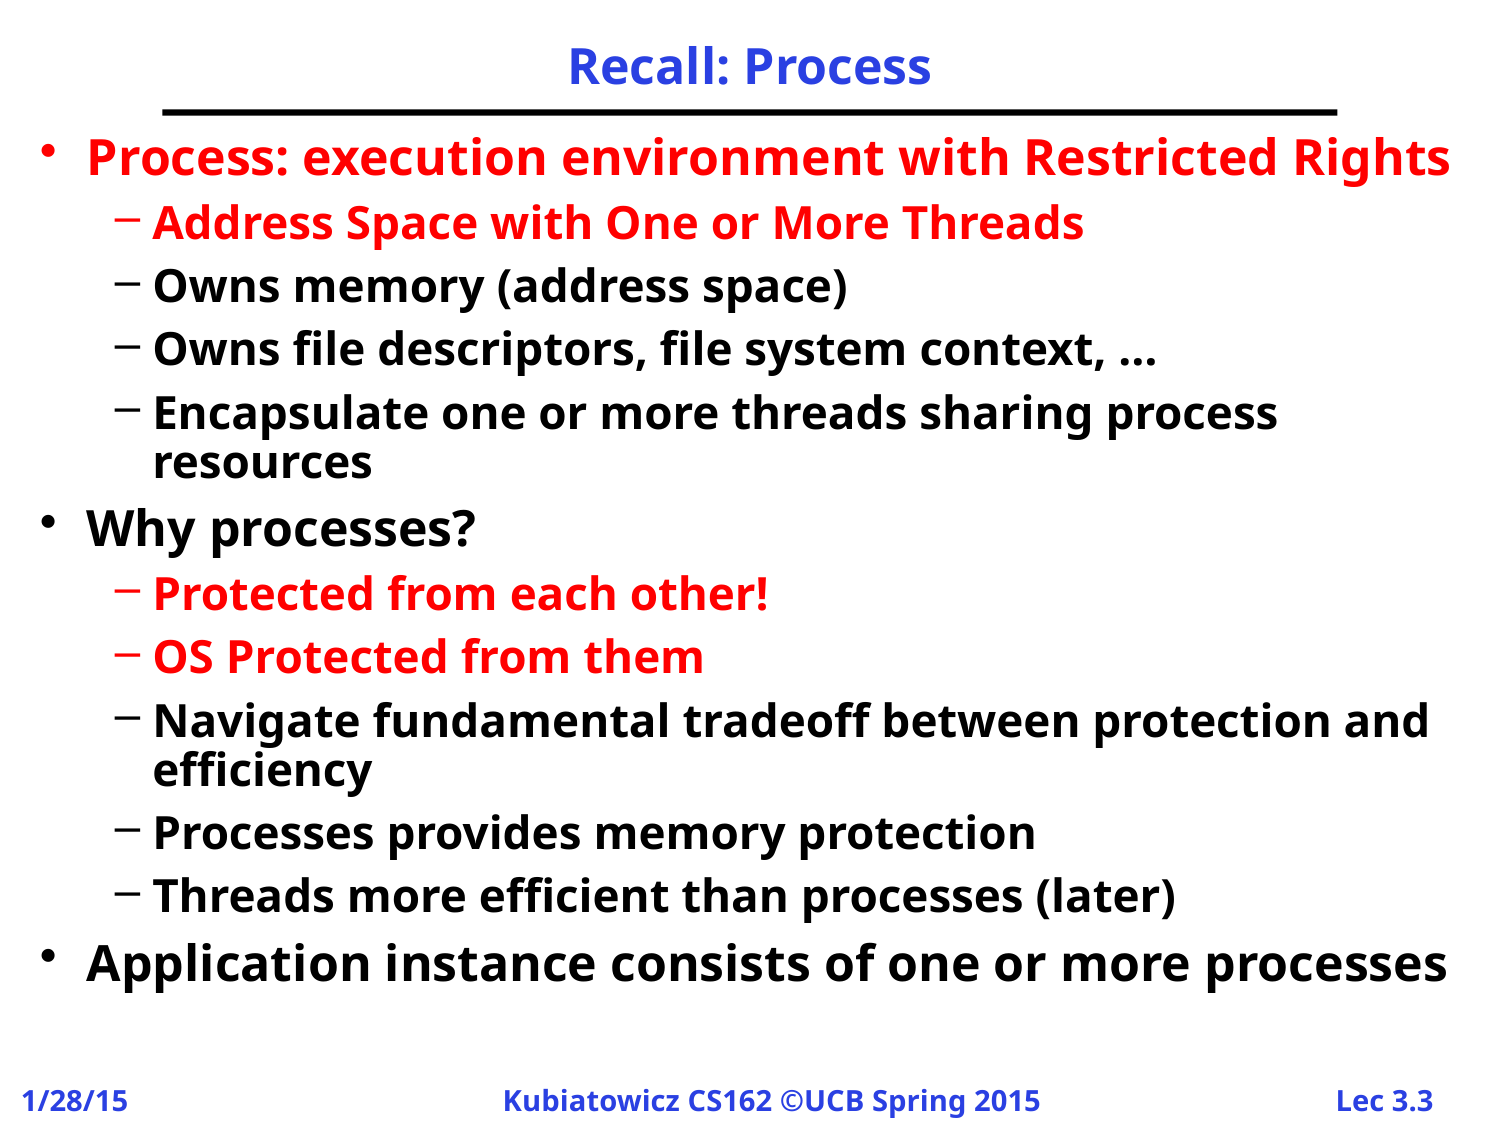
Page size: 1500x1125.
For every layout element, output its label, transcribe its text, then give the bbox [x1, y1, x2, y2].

list Process: execution environment with Restricted Rights Address Space with One or More Threads Owns memory (address space) Owns file descriptors, file system context, … Encapsulate one or more threads sharing process resources Why processes? Protected from each other! OS Protected from them Navigate fundamental tradeoff between protection and efficiency Processes provides memory protection Threads more efficient than processes (later) Application instance consists of one or more processes [24, 125, 1475, 1050]
title Recall: Process [162, 24, 1338, 113]
